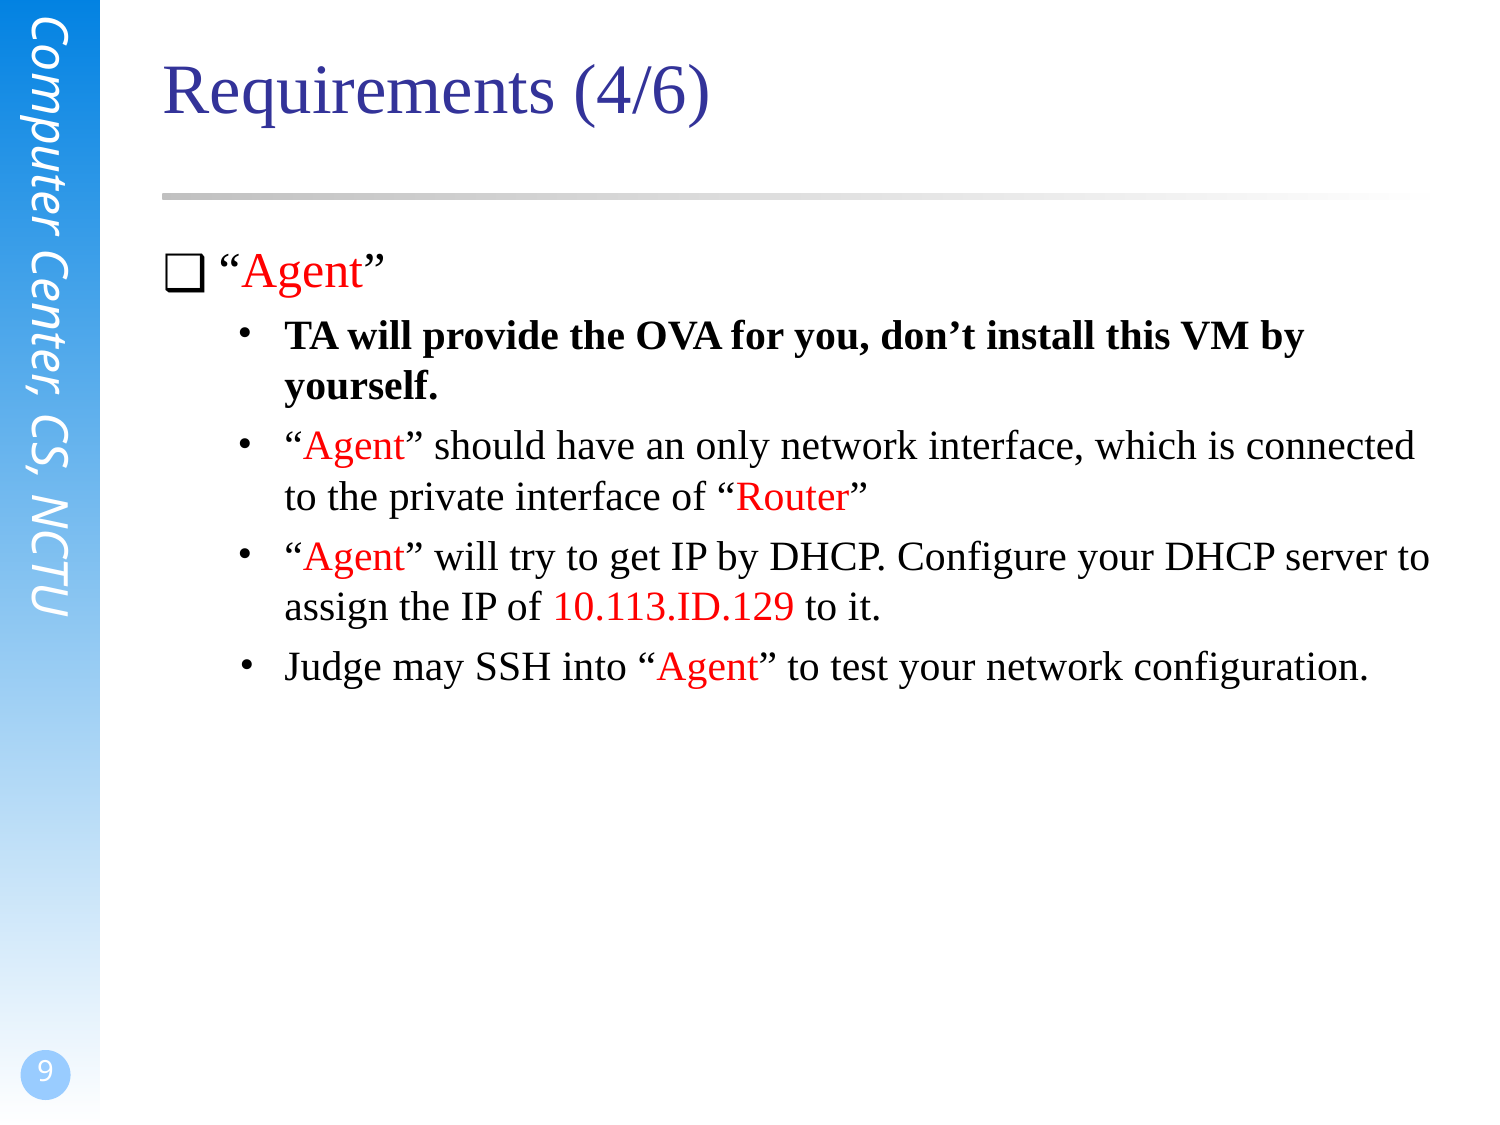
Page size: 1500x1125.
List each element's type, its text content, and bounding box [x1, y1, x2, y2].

title Requirements (4/6) [162, 42, 1438, 231]
list “Agent” TA will provide the OVA for you, don’t install this VM by yourself. “Agent” should have an only network interface, which is connected to the private interface of “Router” “Agent” will try to get IP by DHCP. Configure your DHCP server to assign the IP of 10.113.ID.129 to it. Judge may SSH into “Agent” to test your network configuration. [162, 237, 1438, 1000]
